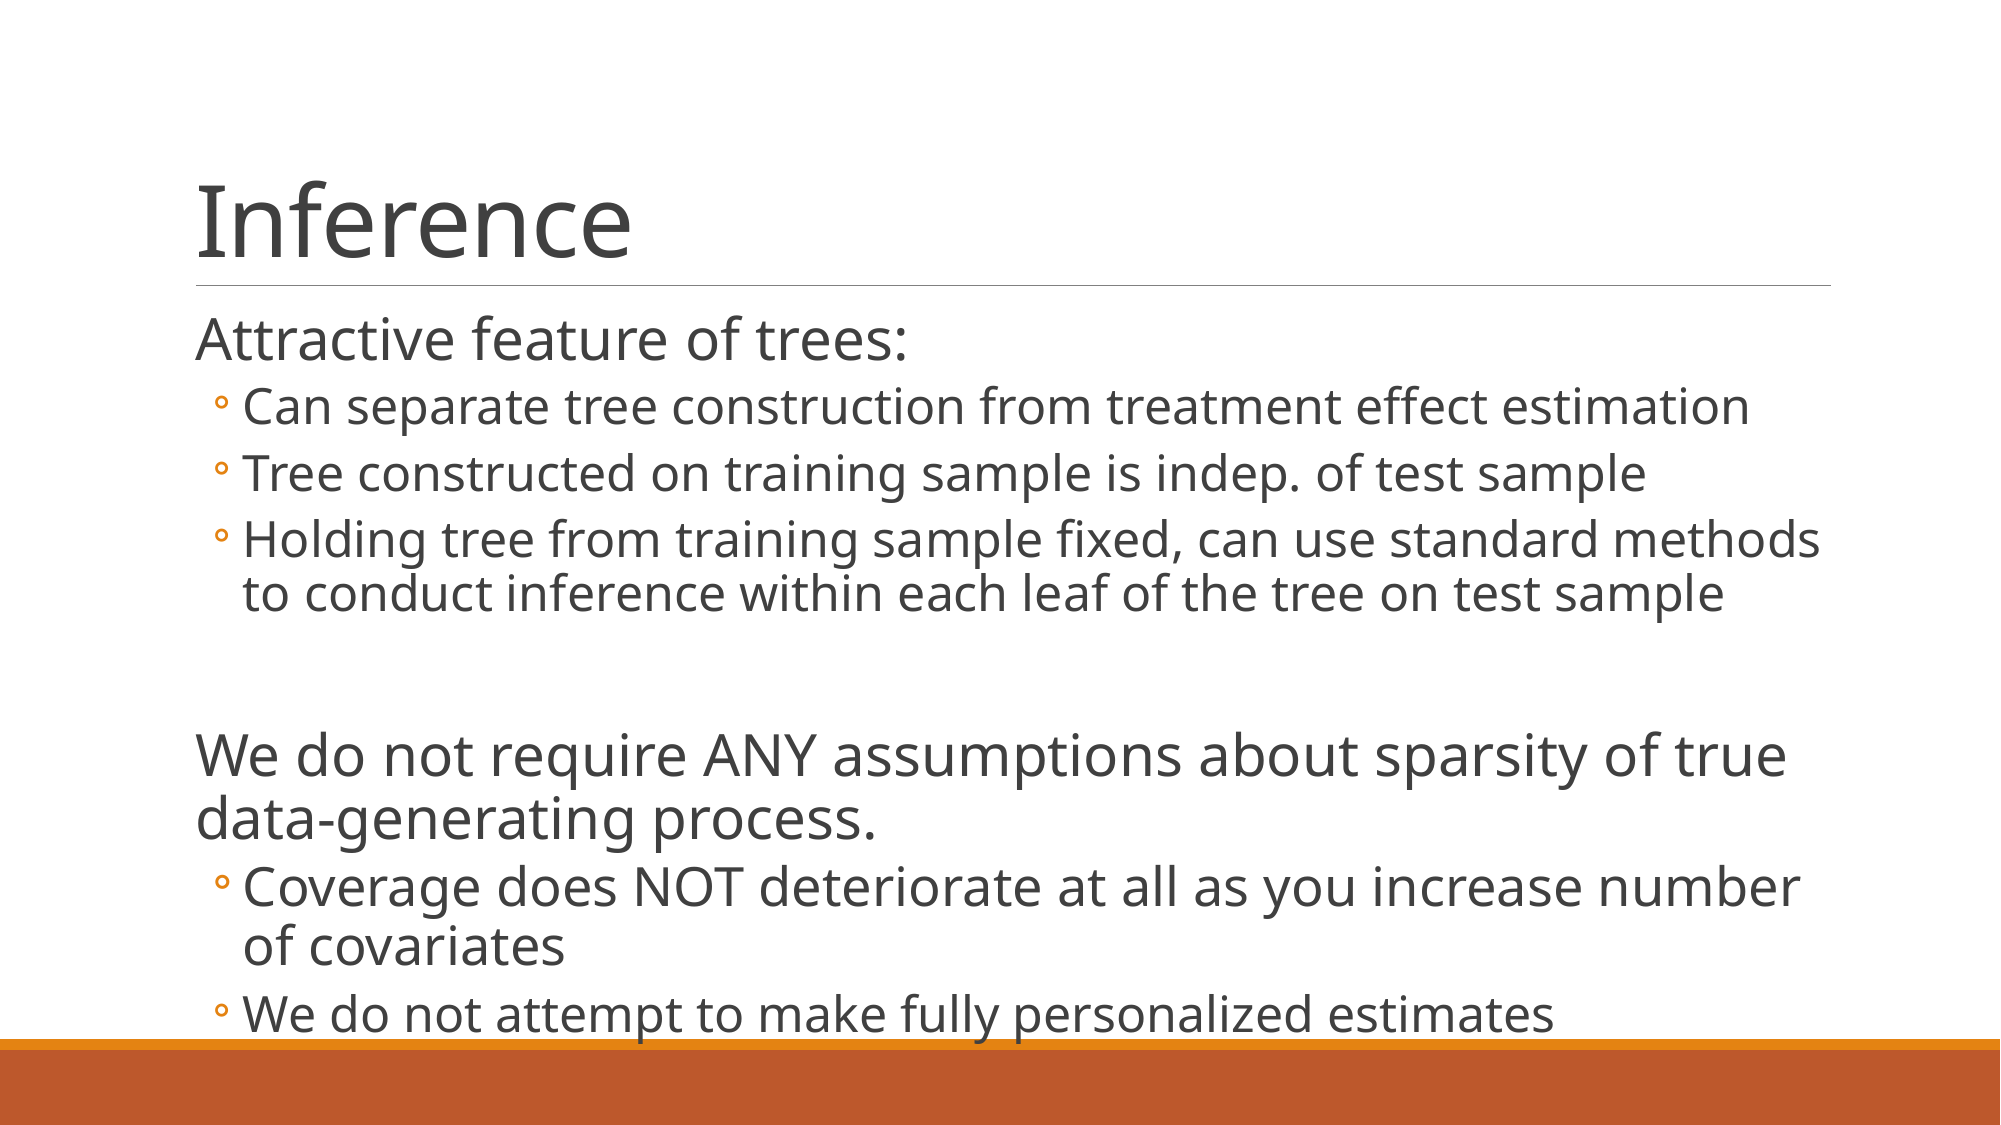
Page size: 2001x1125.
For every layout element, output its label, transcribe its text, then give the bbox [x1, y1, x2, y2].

list Attractive feature of trees: Can separate tree construction from treatment effect estimation Tree constructed on training sample is indep. of test sample Holding tree from training sample fixed, can use standard methods to conduct inference within each leaf of the tree on test sample We do not require ANY assumptions about sparsity of true data-generating process. Coverage does NOT deteriorate at all as you increase number of covariates We do not attempt to make fully personalized estimates [180, 302, 1830, 963]
title Inference [180, 47, 1830, 285]
